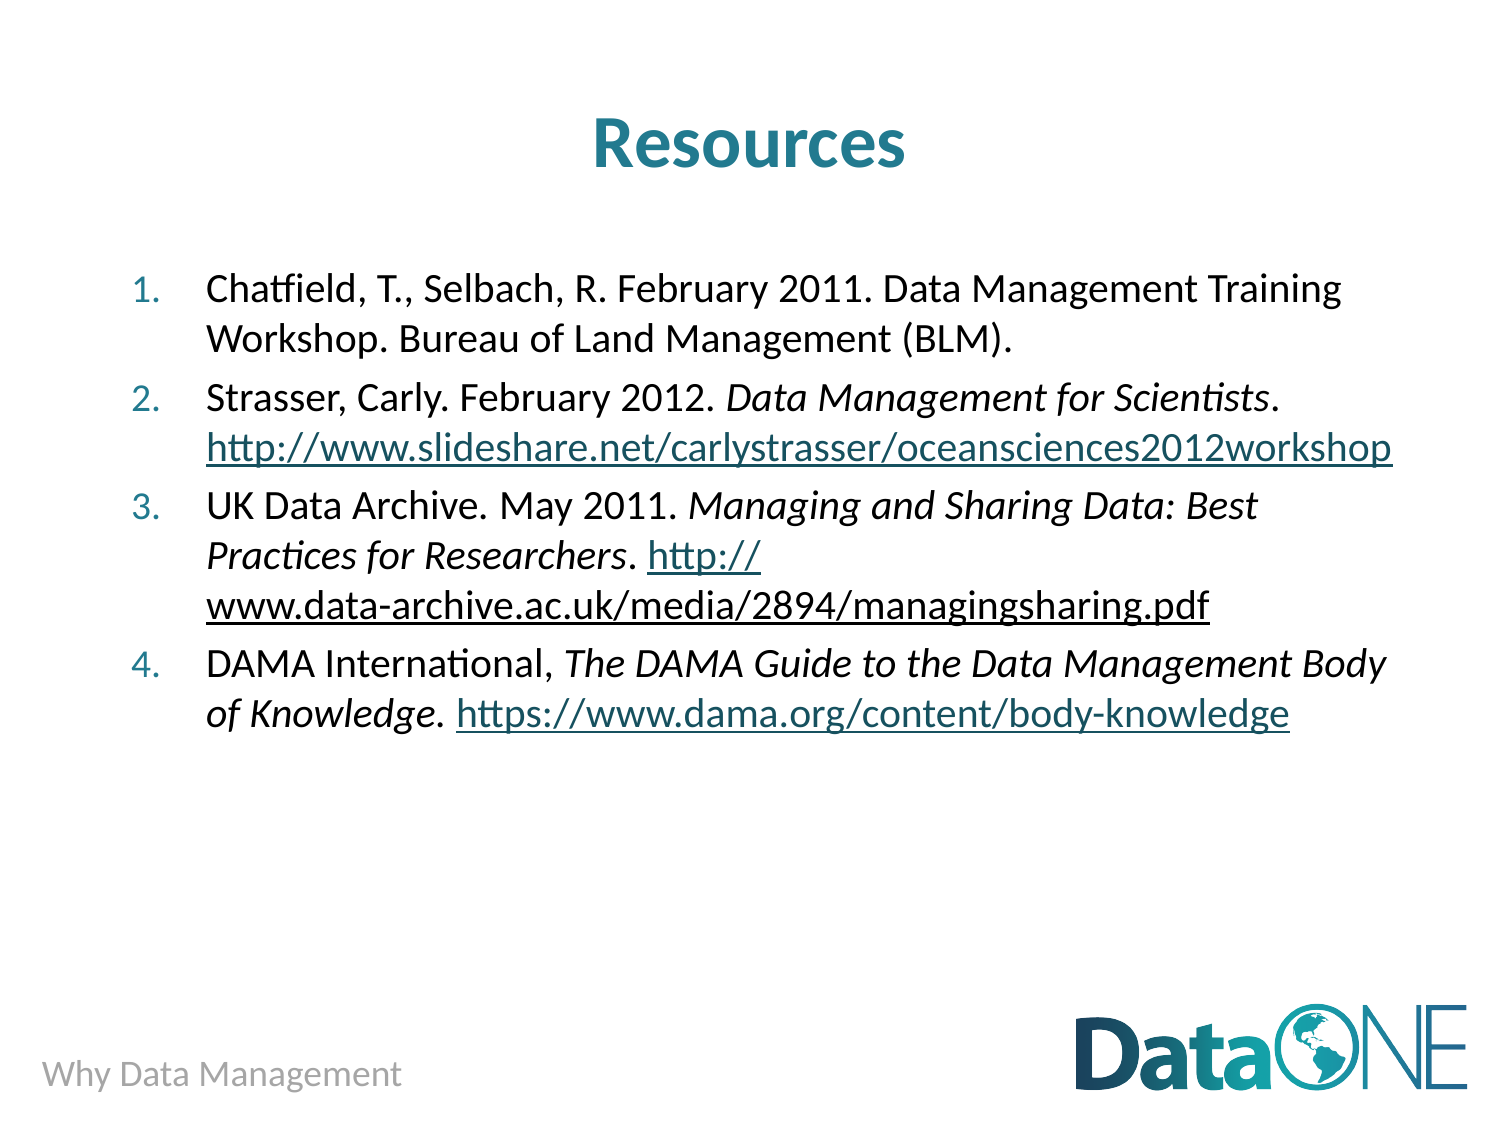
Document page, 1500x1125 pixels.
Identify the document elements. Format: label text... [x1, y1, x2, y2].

title Resources [0, 80, 1500, 196]
list Chatfield, T., Selbach, R. February 2011. Data Management Training Workshop. Bureau of Land Management (BLM). Strasser, Carly. February 2012. Data Management for Scientists. http://www.slideshare.net/carlystrasser/oceansciences2012workshop UK Data Archive. May 2011. Managing and Sharing Data: Best Practices for Researchers. http://www.data-archive.ac.uk/media/2894/managingsharing.pdf DAMA International, The DAMA Guide to the Data Management Body of Knowledge. https://www.dama.org/content/body-knowledge [98, 196, 1410, 973]
picture [1074, 1000, 1471, 1095]
